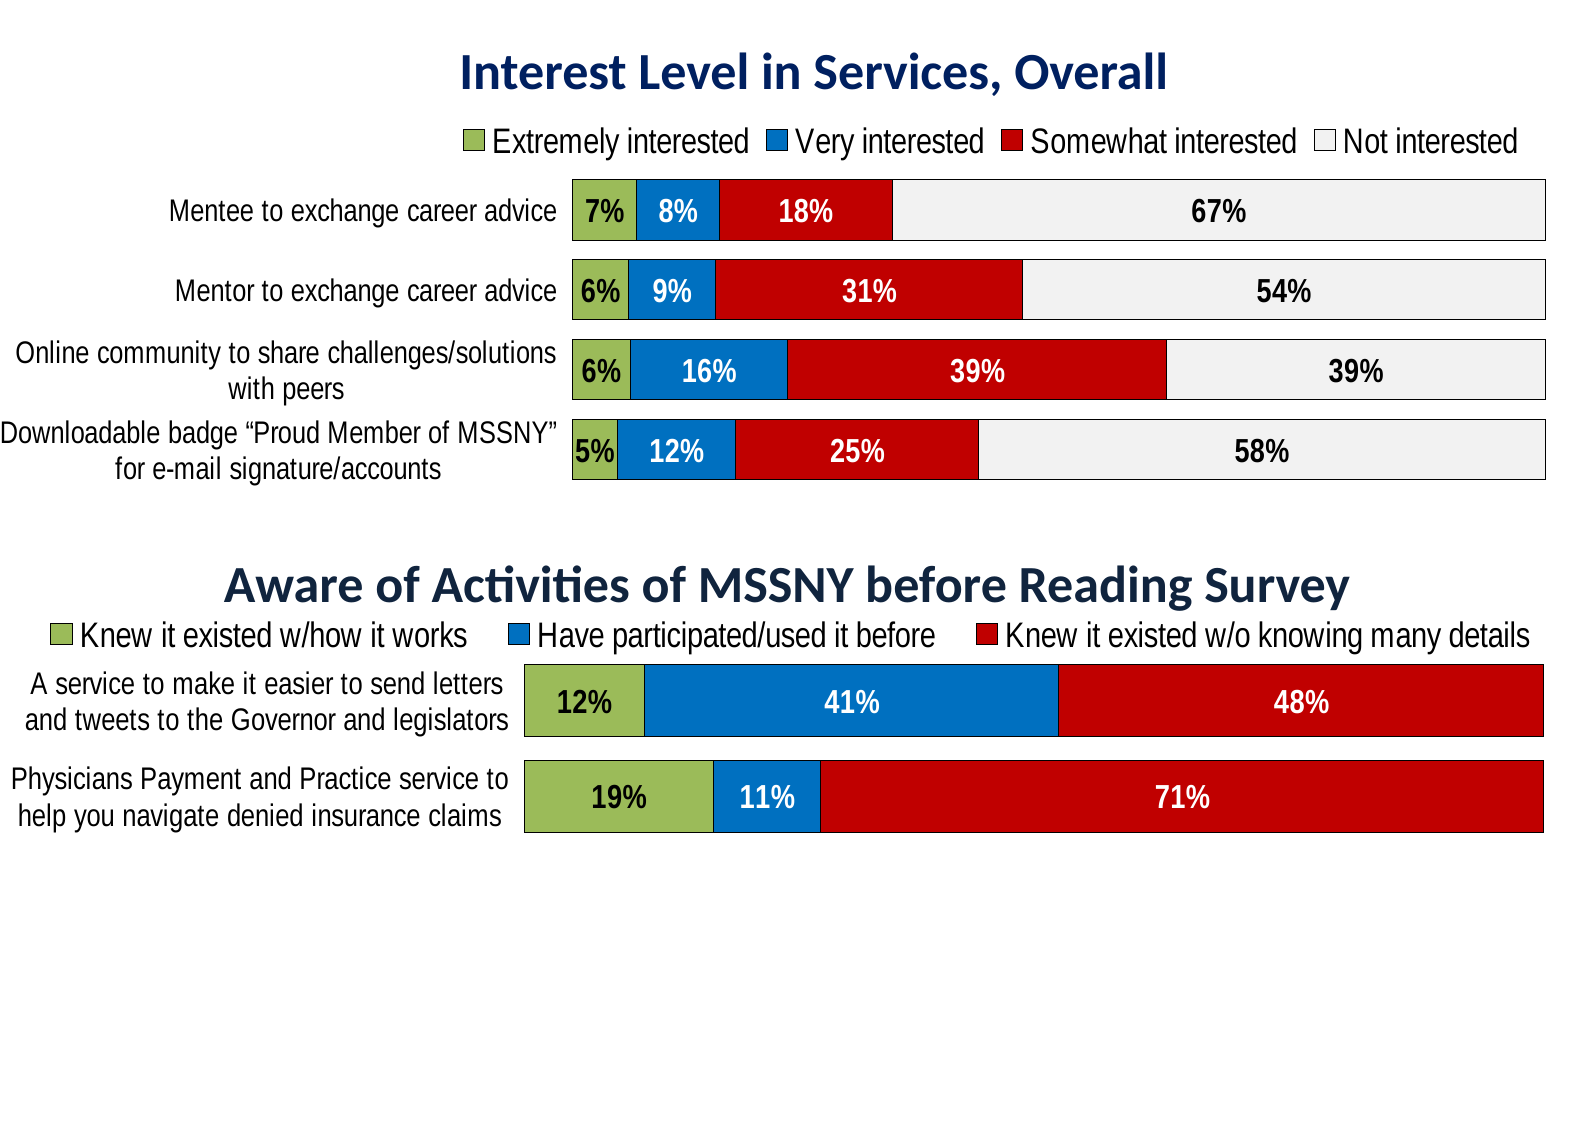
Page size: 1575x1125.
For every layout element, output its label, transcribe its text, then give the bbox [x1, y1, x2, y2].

title Aware of Activities of MSSNY before Reading Survey [0, 550, 1575, 613]
chart [0, 96, 1575, 501]
chart [0, 612, 1574, 851]
text_box Interest Level in Services, Overall [24, 37, 1575, 96]
